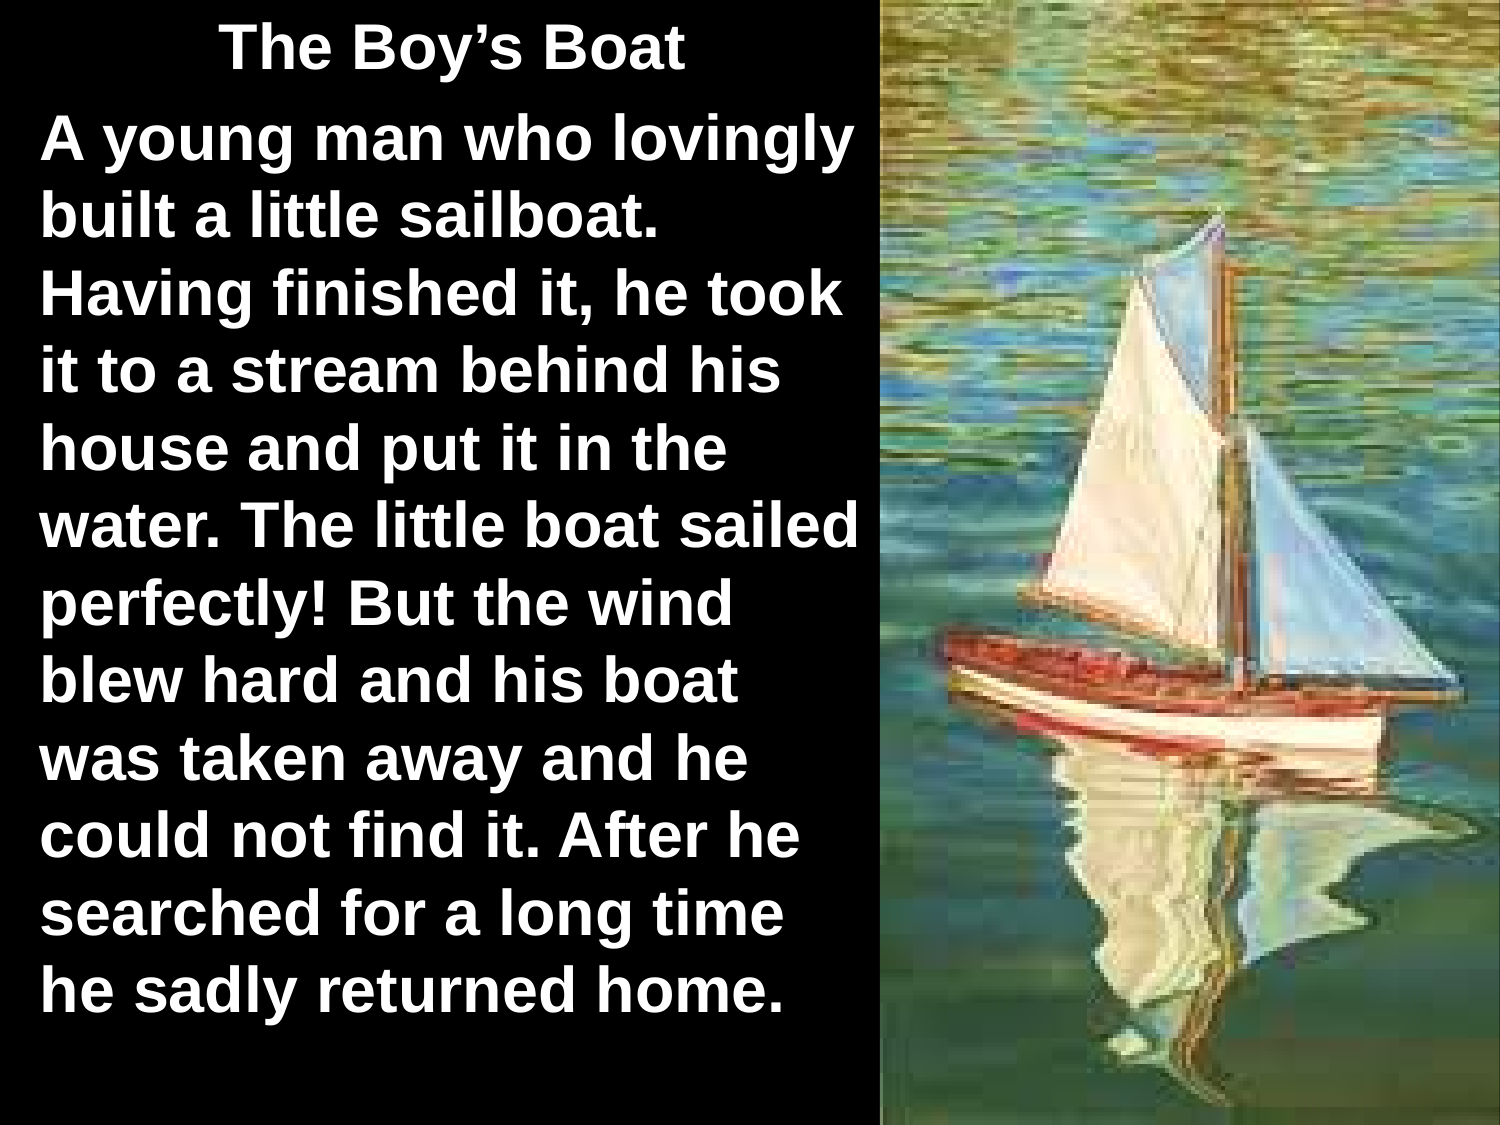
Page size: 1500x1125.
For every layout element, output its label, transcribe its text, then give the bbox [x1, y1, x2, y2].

list The Boy’s Boat A young man who lovingly built a little sailboat. Having finished it, he took it to a stream behind his house and put it in the water. The little boat sailed perfectly! But the wind blew hard and his boat was taken away and he could not find it. After he searched for a long time he sadly returned home. [24, 0, 877, 1125]
picture [879, 0, 1500, 1125]
